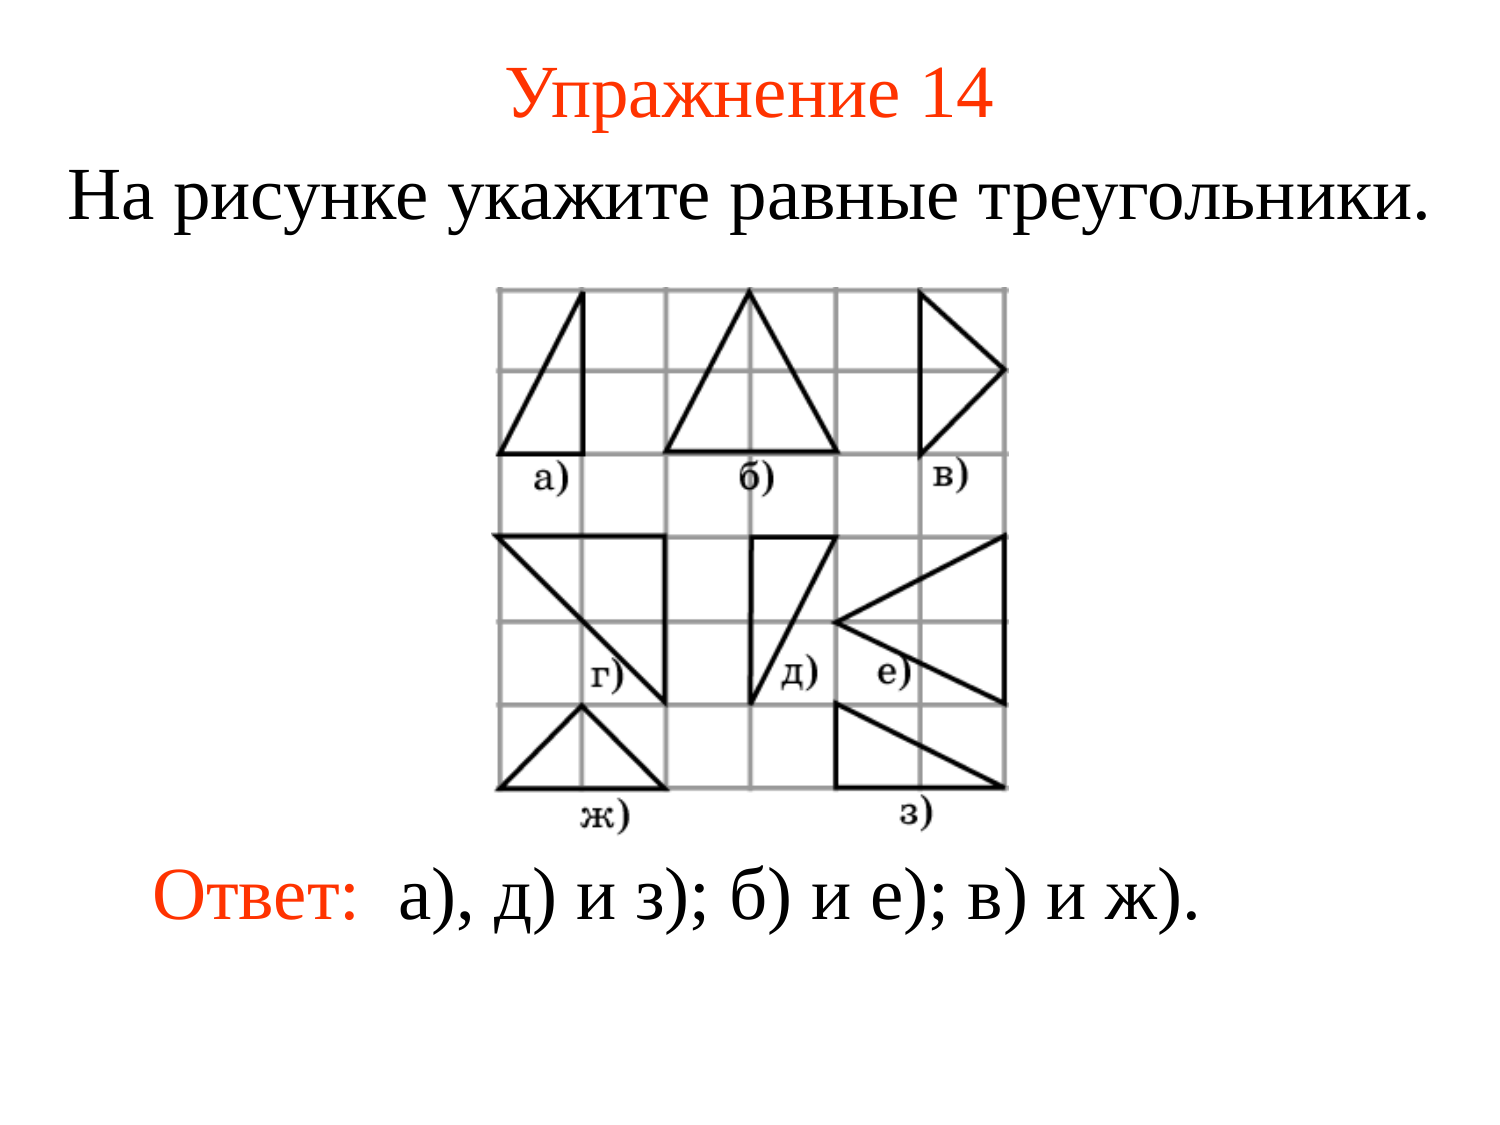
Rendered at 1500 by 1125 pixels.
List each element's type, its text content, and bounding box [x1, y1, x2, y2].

picture [491, 287, 1009, 839]
text_box Ответ: а), д) и з); б) и е); в) и ж). [137, 837, 1425, 943]
title Упражнение 14 [112, 50, 1388, 125]
text_box На рисунке укажите равные треугольники. [0, 137, 1500, 243]
